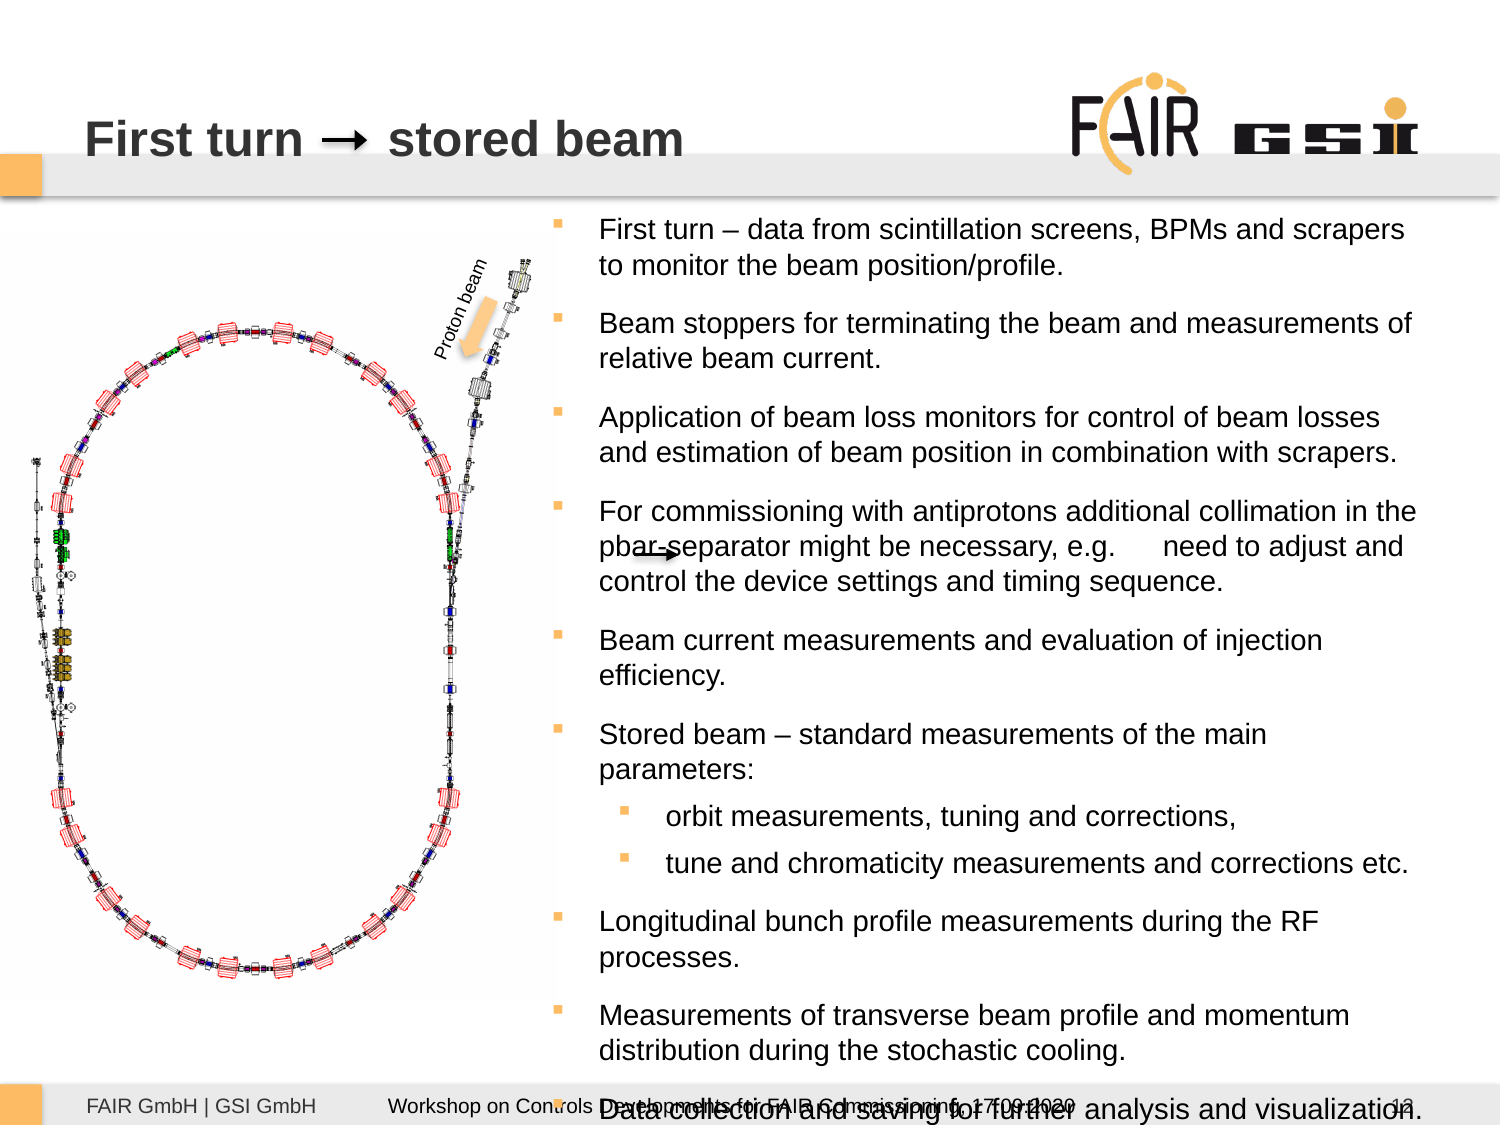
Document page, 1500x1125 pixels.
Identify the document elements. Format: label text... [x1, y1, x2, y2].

text_box First turn – data from scintillation screens, BPMs and scrapers to monitor the beam position/profile. Beam stoppers for terminating the beam and measurements of relative beam current. Application of beam loss monitors for control of beam losses and estimation of beam position in combination with scrapers. For commissioning with antiprotons additional collimation in the pbar-separator might be necessary, e.g. need to adjust and control the device settings and timing sequence. Beam current measurements and evaluation of injection efficiency. Stored beam – standard measurements of the main parameters: orbit measurements, tuning and corrections, tune and chromaticity measurements and corrections etc. Longitudinal bunch profile measurements during the RF processes. Measurements of transverse beam profile and momentum distribution during the stochastic cooling. Data collection and saving for further analysis and visualization. [536, 202, 1447, 1125]
title First turn stored beam [69, 44, 1049, 174]
footer Workshop on Controls Developments for FAIR Commissioning, 17.09.2020 [372, 1076, 536, 1125]
picture [1233, 95, 1419, 154]
picture [0, 230, 558, 1001]
picture [1071, 70, 1199, 177]
